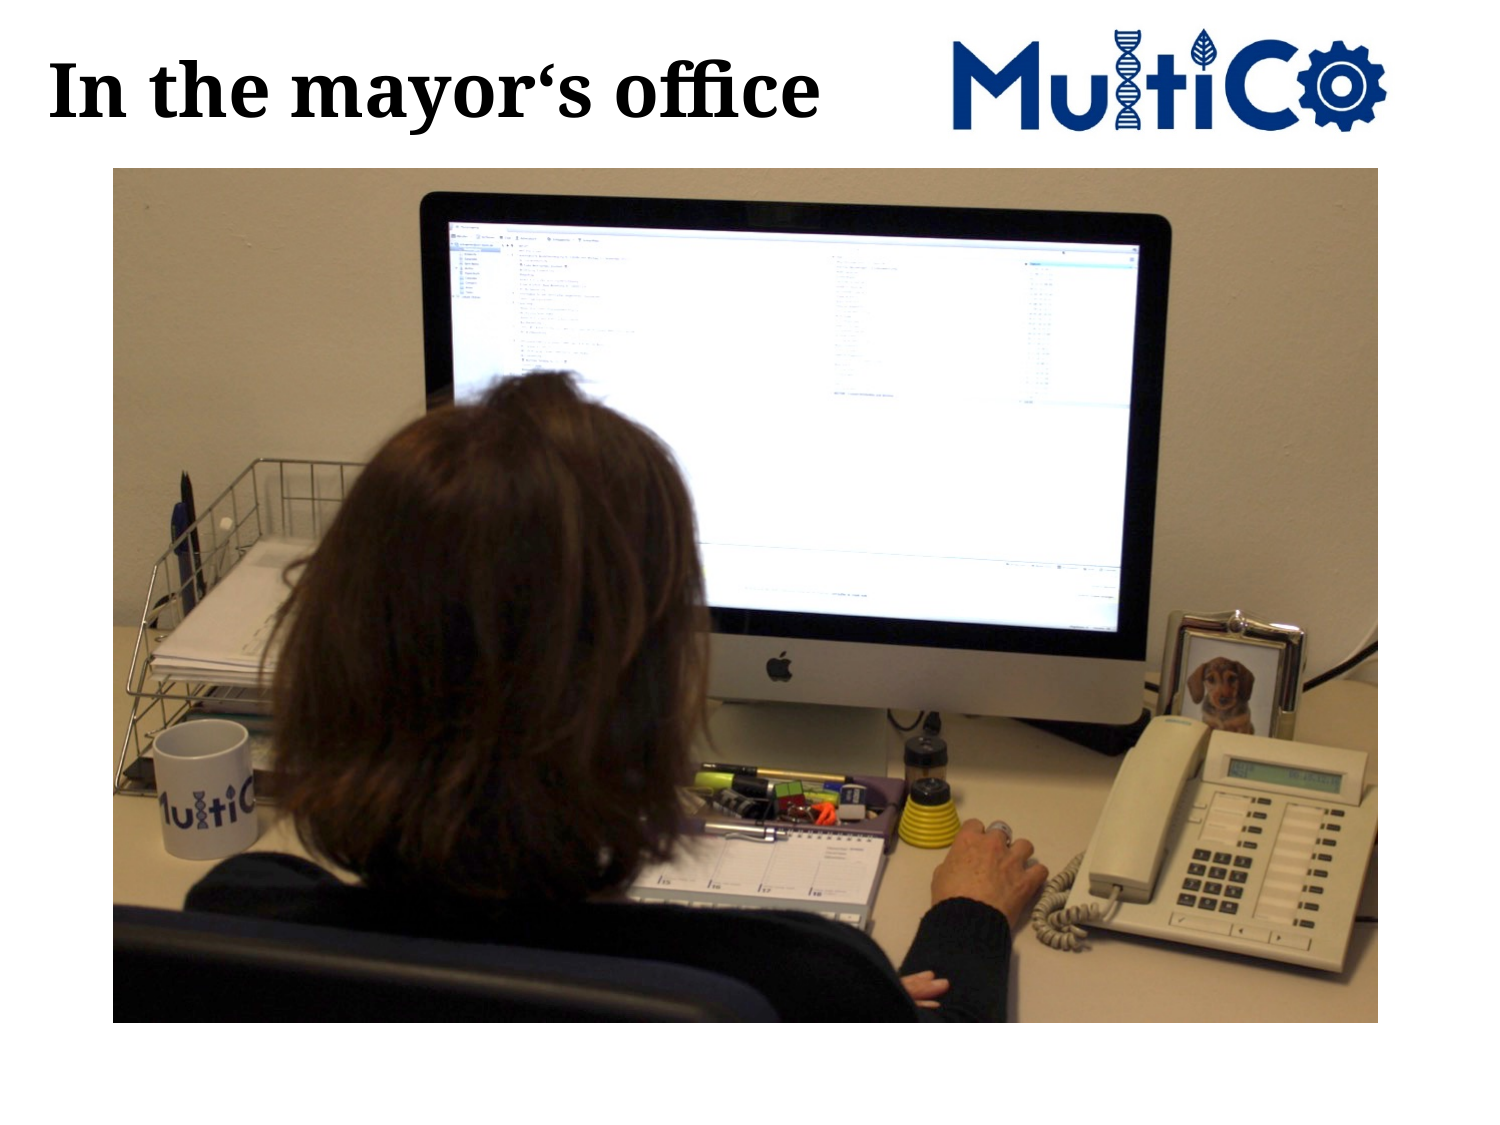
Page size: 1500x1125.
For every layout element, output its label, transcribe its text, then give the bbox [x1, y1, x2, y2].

title In the mayor‘s office [21, 6, 850, 169]
picture [936, 7, 1404, 154]
picture [113, 168, 1378, 1023]
